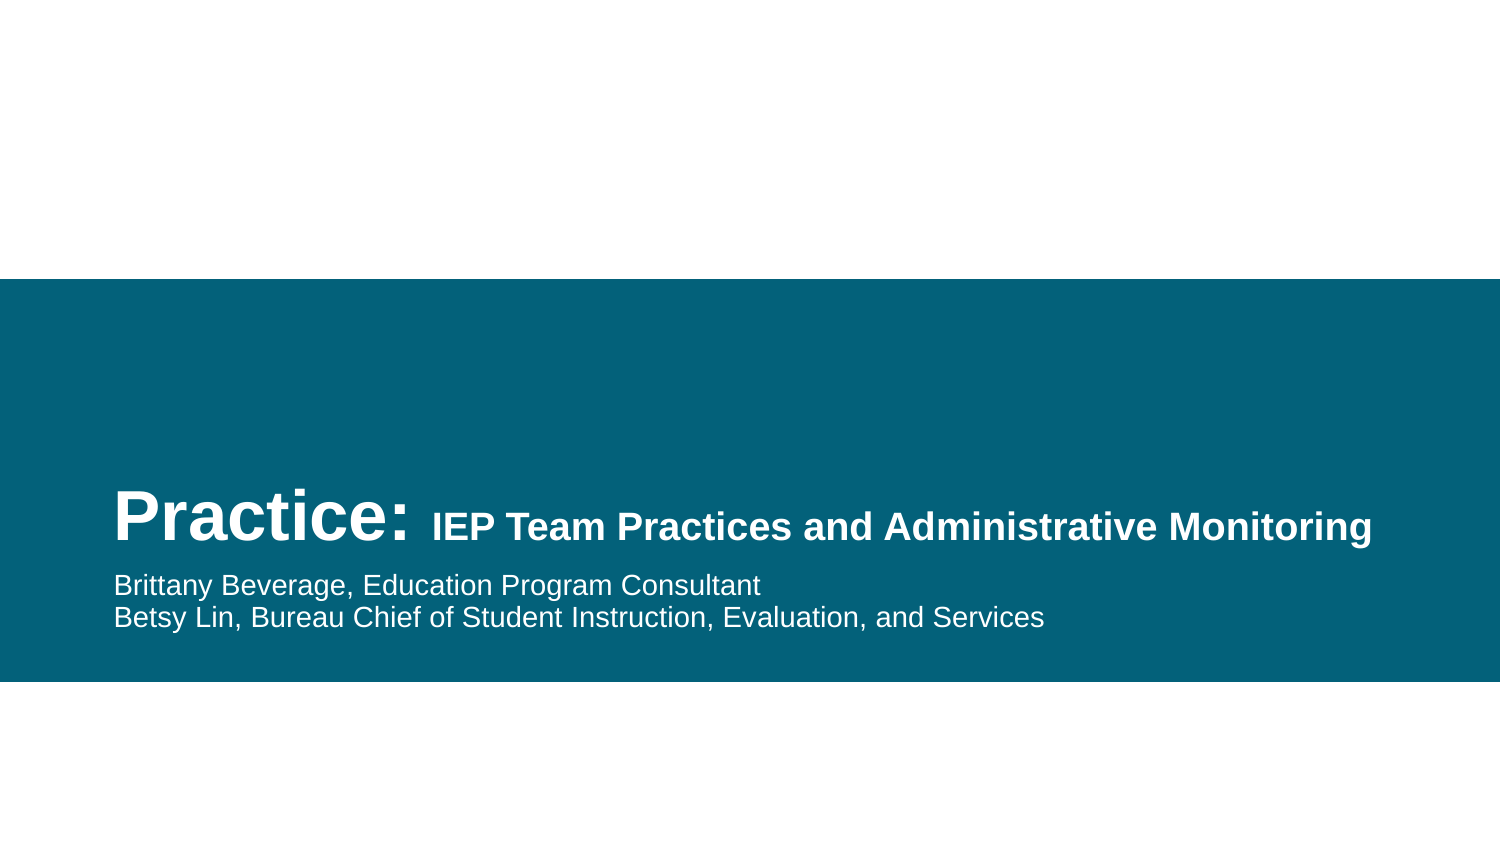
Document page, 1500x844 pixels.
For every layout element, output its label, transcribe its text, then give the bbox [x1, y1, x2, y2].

title Practice: IEP Team Practices and Administrative Monitoring [102, 210, 1397, 562]
list Brittany Beverage, Education Program Consultant Betsy Lin, Bureau Chief of Student Instruction, Evaluation, and Services [102, 564, 1397, 750]
